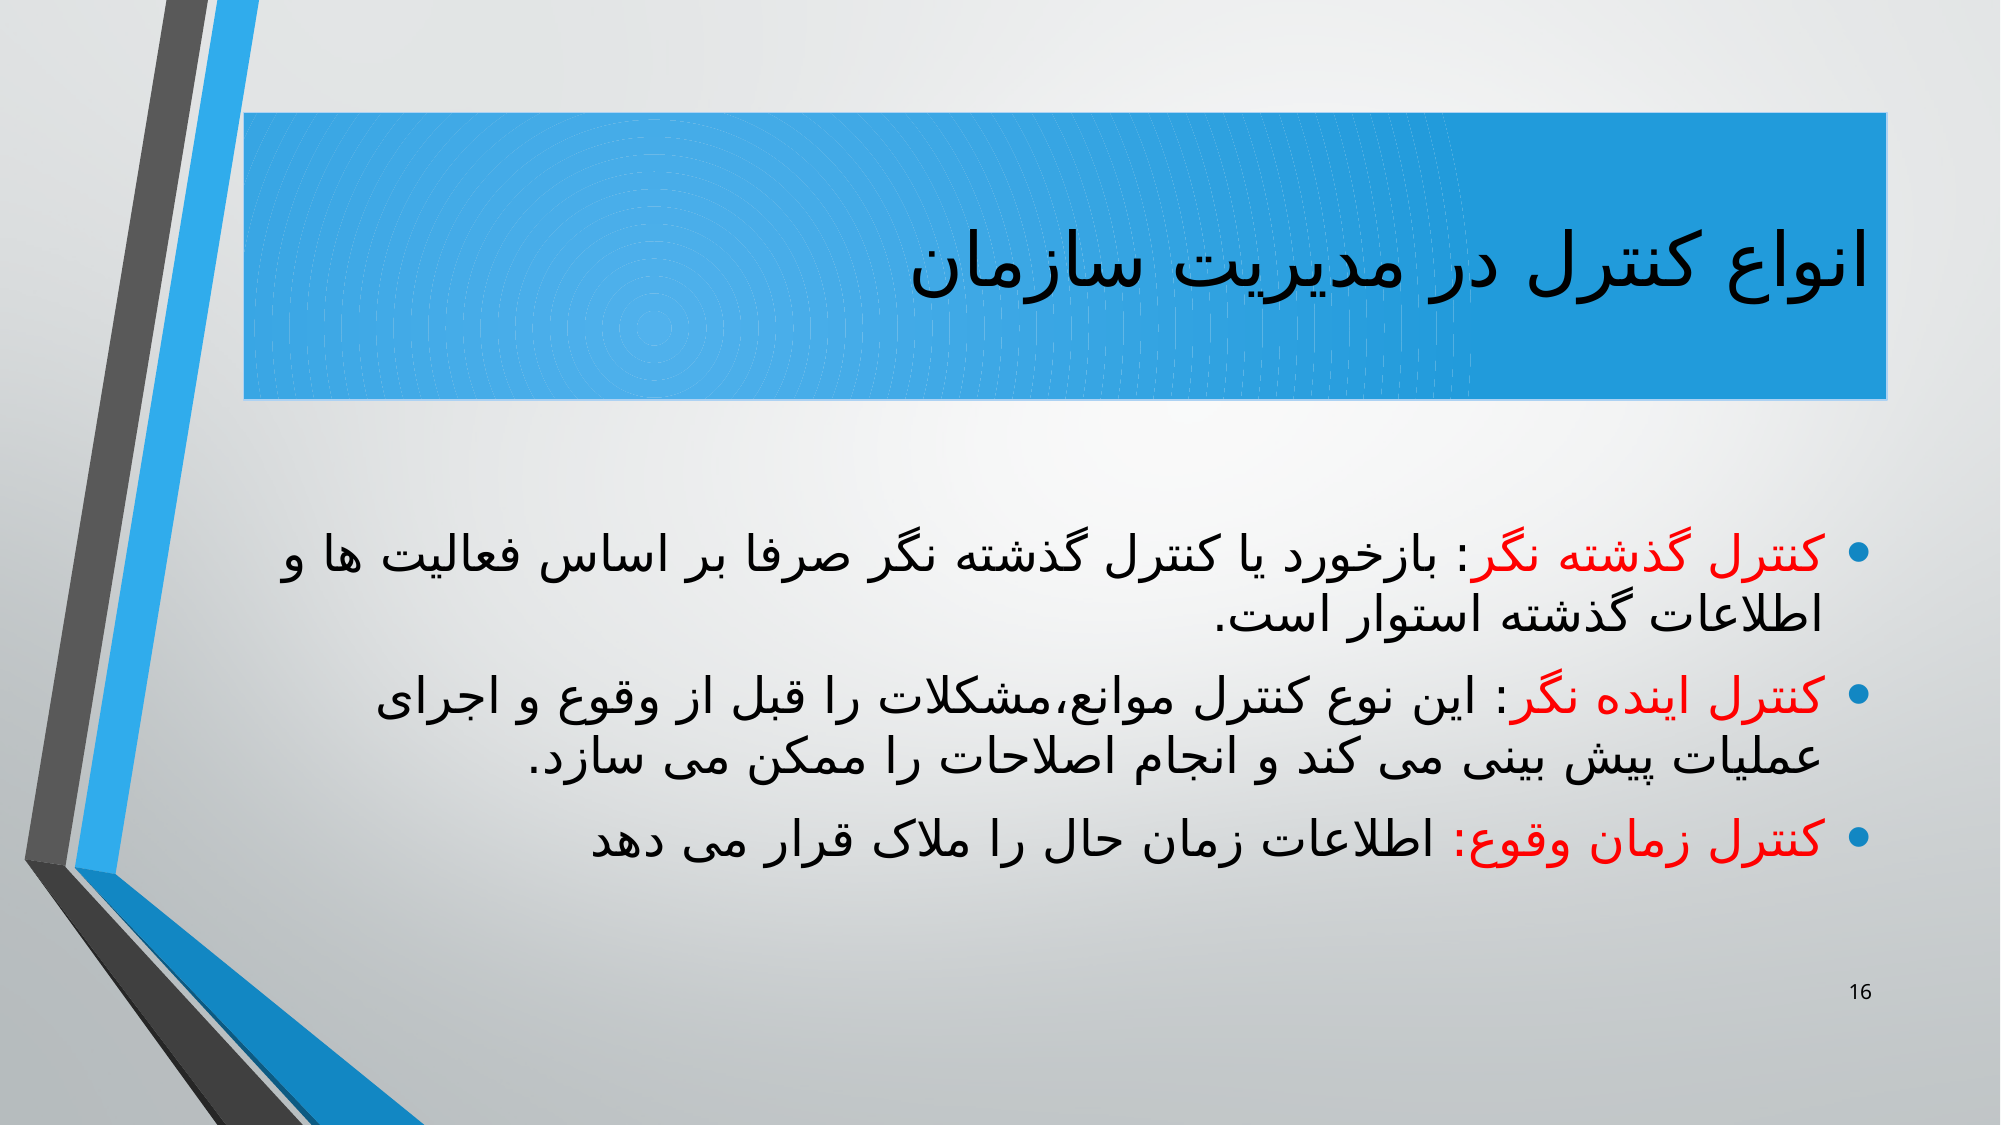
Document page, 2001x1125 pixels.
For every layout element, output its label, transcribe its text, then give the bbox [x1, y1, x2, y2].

slide_number 16 [1796, 962, 1887, 1023]
title انواع کنترل در مدیریت سازمان [243, 112, 1888, 401]
list کنترل گذشته نگر: بازخورد یا کنترل گذشته نگر صرفا بر اساس فعالیت ها و اطلاعات گذشته استوار است. کنترل اینده نگر: این نوع کنترل موانع،مشکلات را قبل از وقوع و اجرای عملیات پیش بینی می کند و انجام اصلاحات را ممکن می سازد. کنترل زمان وقوع: اطلاعات زمان حال را ملاک قرار می دهد [243, 437, 1887, 950]
